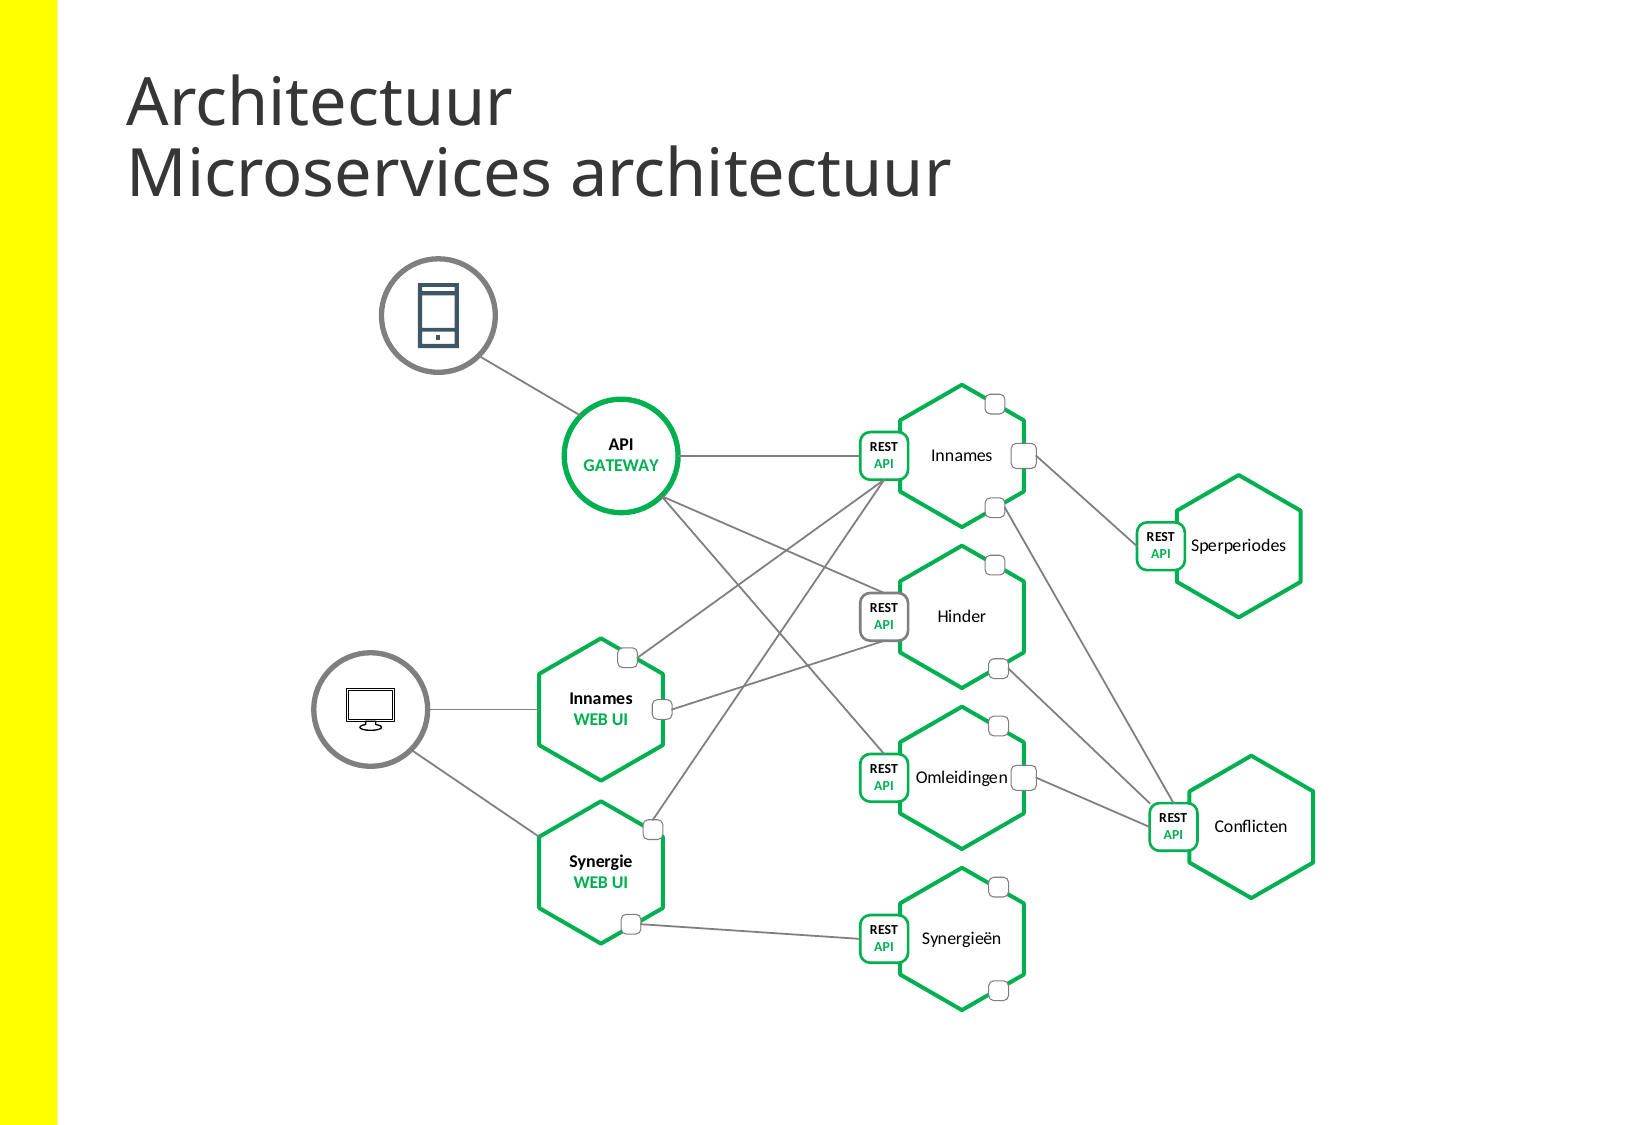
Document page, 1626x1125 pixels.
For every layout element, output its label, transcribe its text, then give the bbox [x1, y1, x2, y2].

title Architectuur Microservices architectuur [111, 59, 1514, 222]
picture [309, 254, 1316, 1013]
